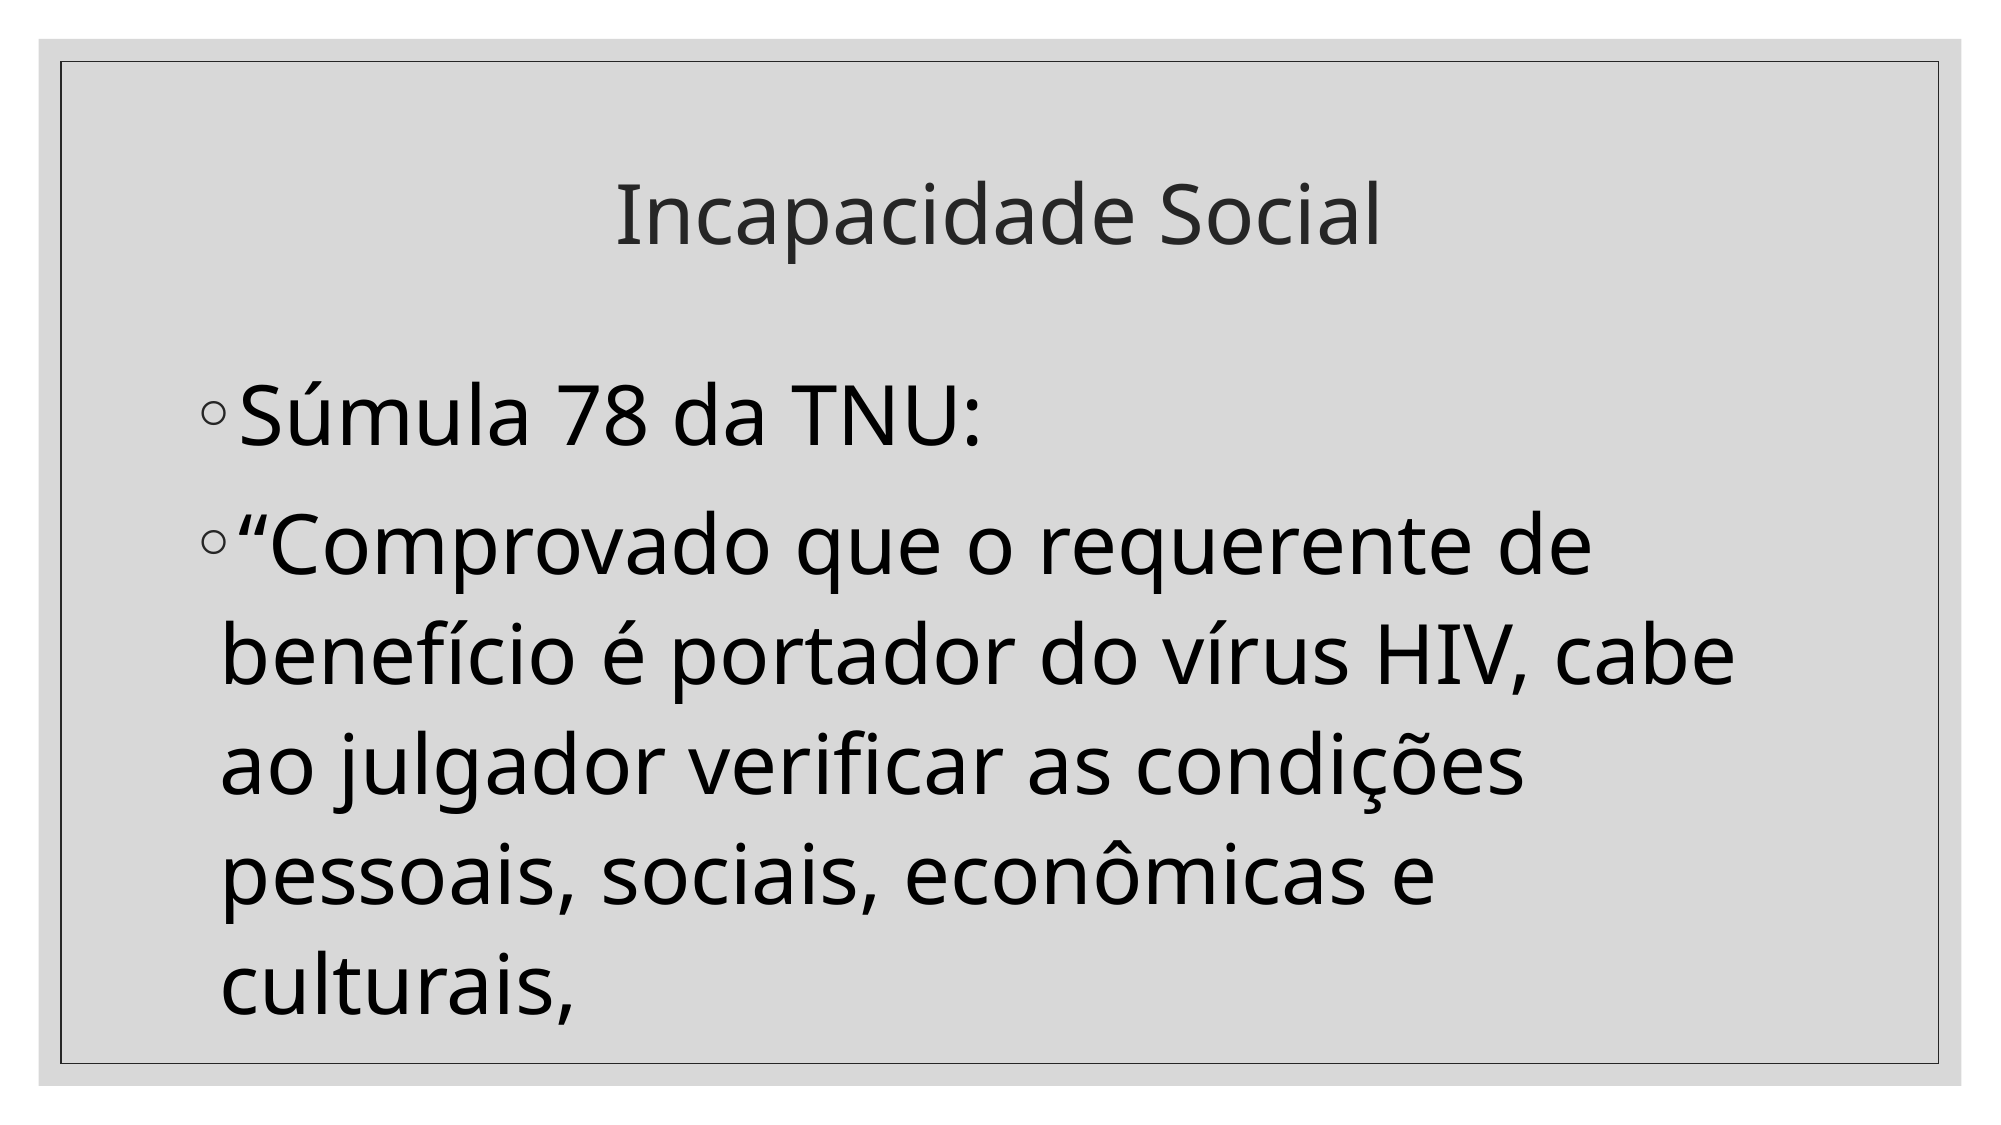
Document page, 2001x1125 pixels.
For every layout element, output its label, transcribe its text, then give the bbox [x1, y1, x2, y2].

list Súmula 78 da TNU: “Comprovado que o requerente de benefício é portador do vírus HIV, cabe ao julgador verificar as condições pessoais, sociais, econômicas e culturais, [174, 345, 1825, 977]
title Incapacidade Social [174, 105, 1825, 331]
